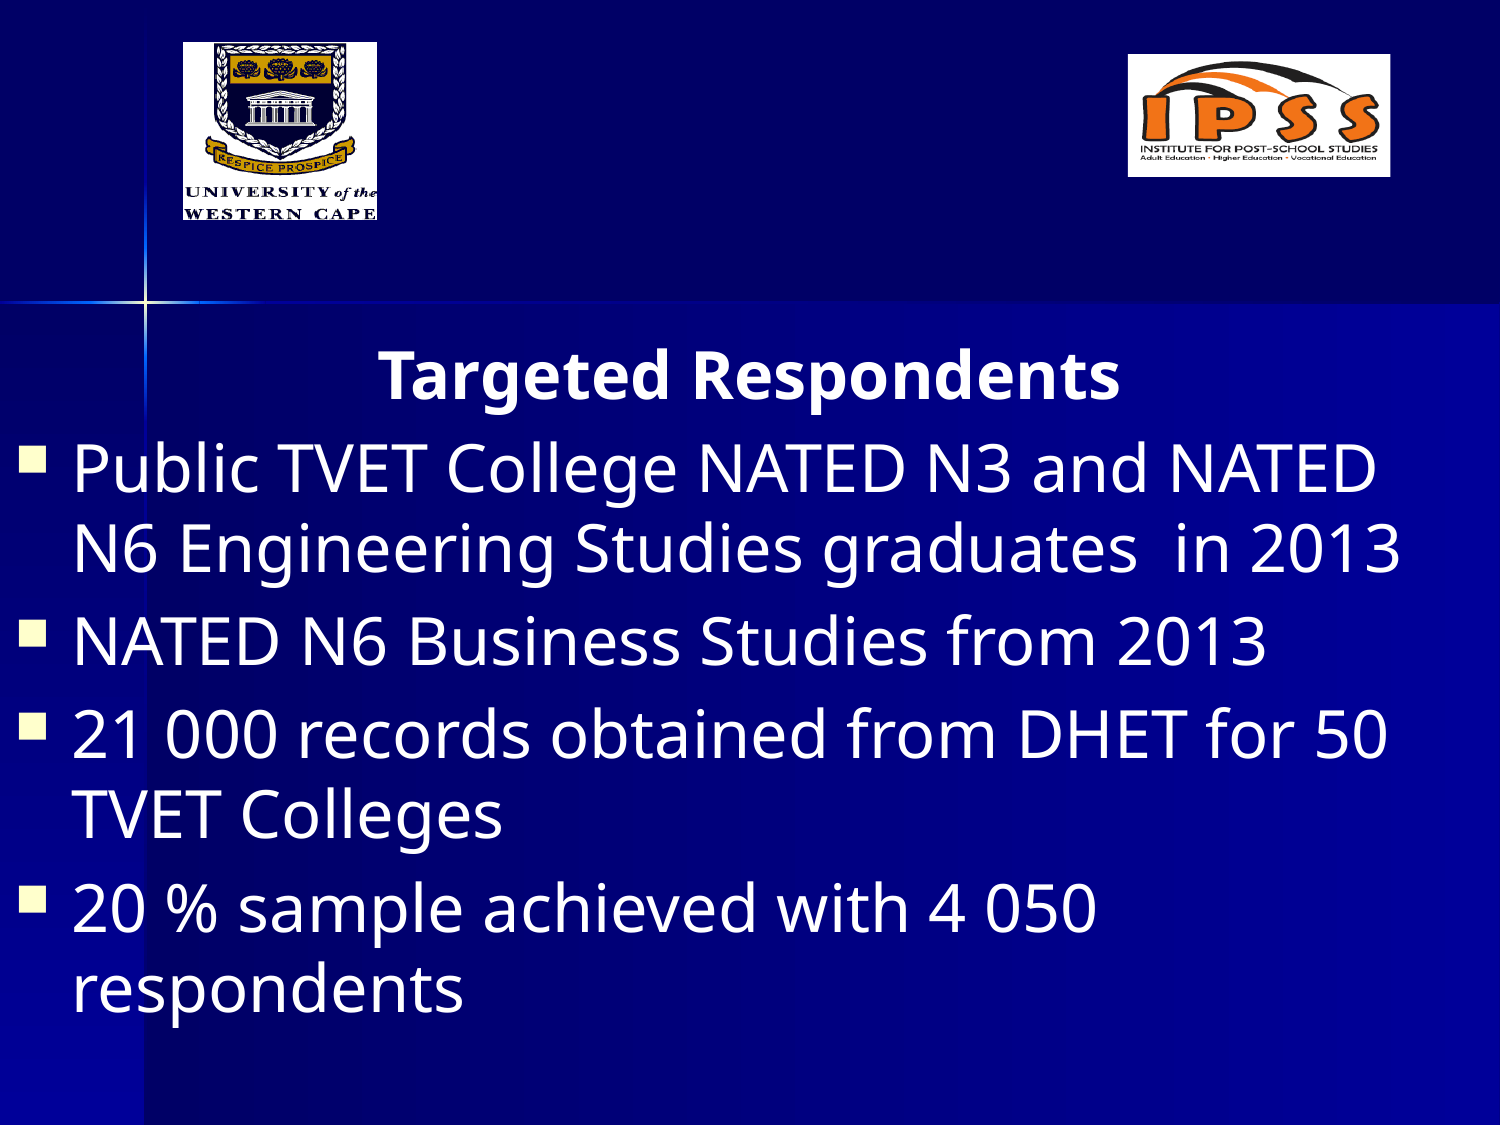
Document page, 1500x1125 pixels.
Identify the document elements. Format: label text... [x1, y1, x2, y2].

list Targeted Respondents Public TVET College NATED N3 and NATED N6 Engineering Studies graduates in 2013 NATED N6 Business Studies from 2013 21 000 records obtained from DHET for 50 TVET Colleges 20 % sample achieved with 4 050 respondents [0, 324, 1500, 1125]
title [182, 42, 378, 221]
picture [1127, 54, 1391, 177]
